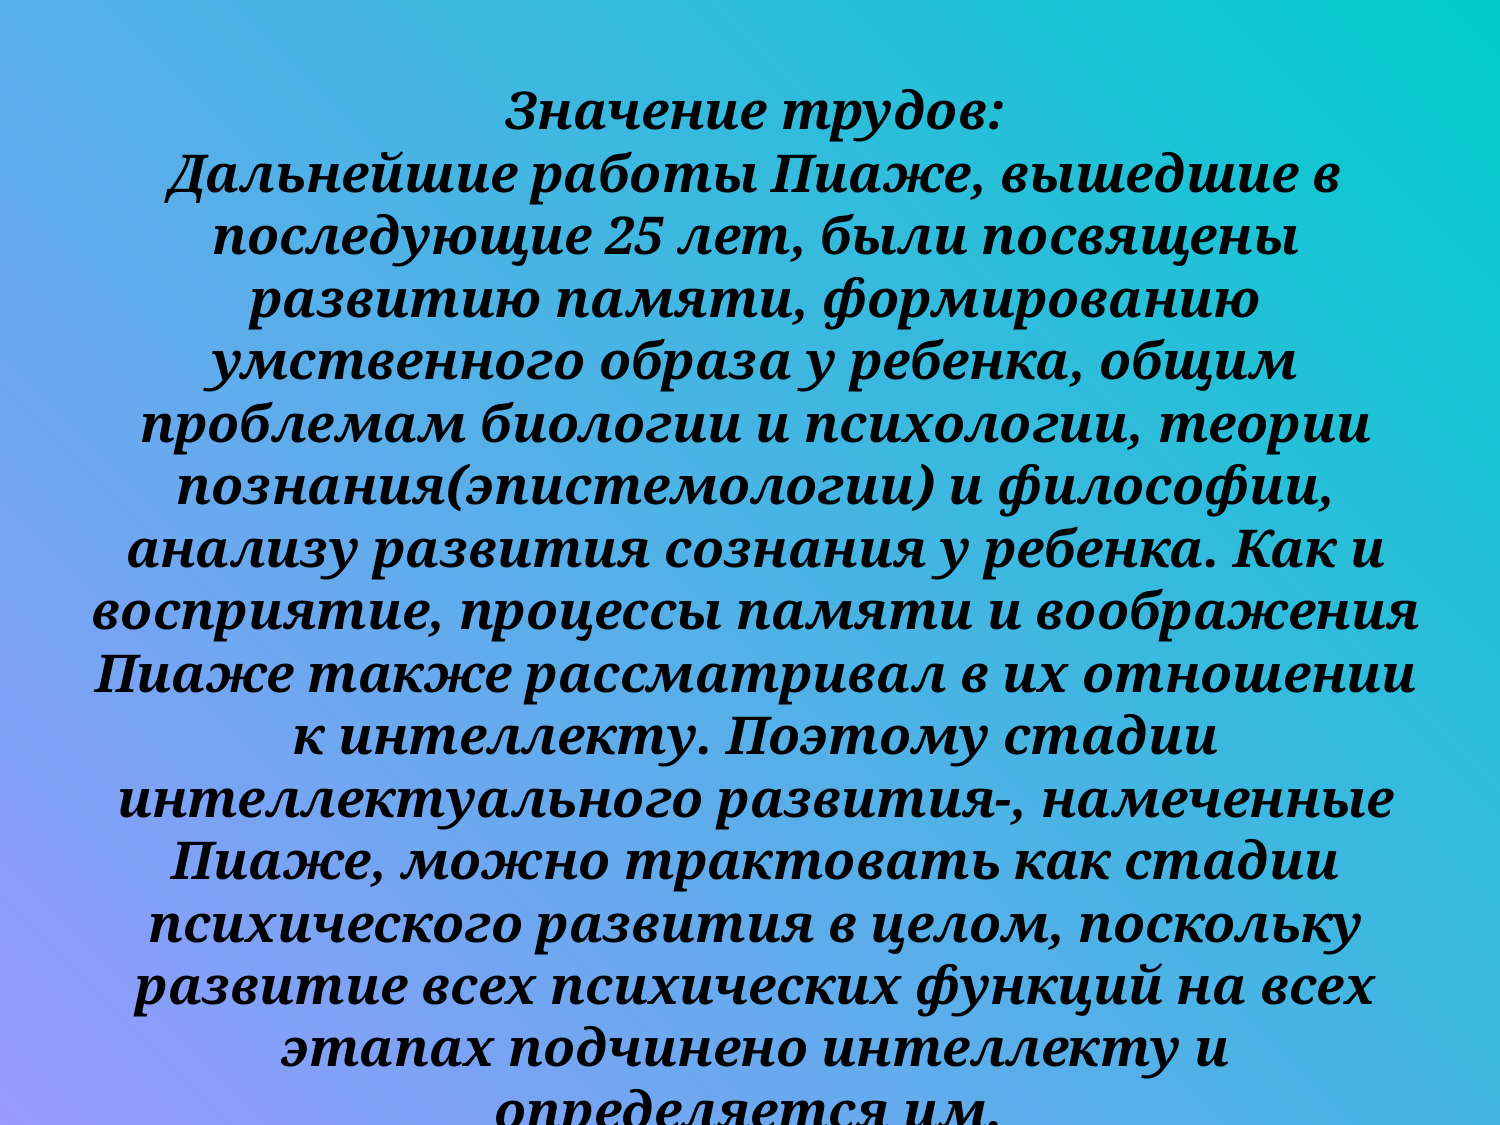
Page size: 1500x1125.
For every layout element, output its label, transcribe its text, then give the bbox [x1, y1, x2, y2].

text_box Значение трудов: Дальнейшие работы Пиаже, вышедшие в последующие 25 лет, были посвящены развитию памяти, формированию умственного образа у ребенка, общим проблемам биологии и психологии, теории познания(эпистемологии) и философии, анализу развития сознания у ребенка. Как и восприятие, процессы памяти и воображения Пиаже также рассматривал в их отношении к интеллекту. Поэтому стадии интеллектуального развития-, намеченные Пиаже, можно трактовать как стадии психического развития в целом, поскольку развитие всех психических функций на всех этапах подчинено интеллекту и определяется им. [70, 70, 1442, 1125]
